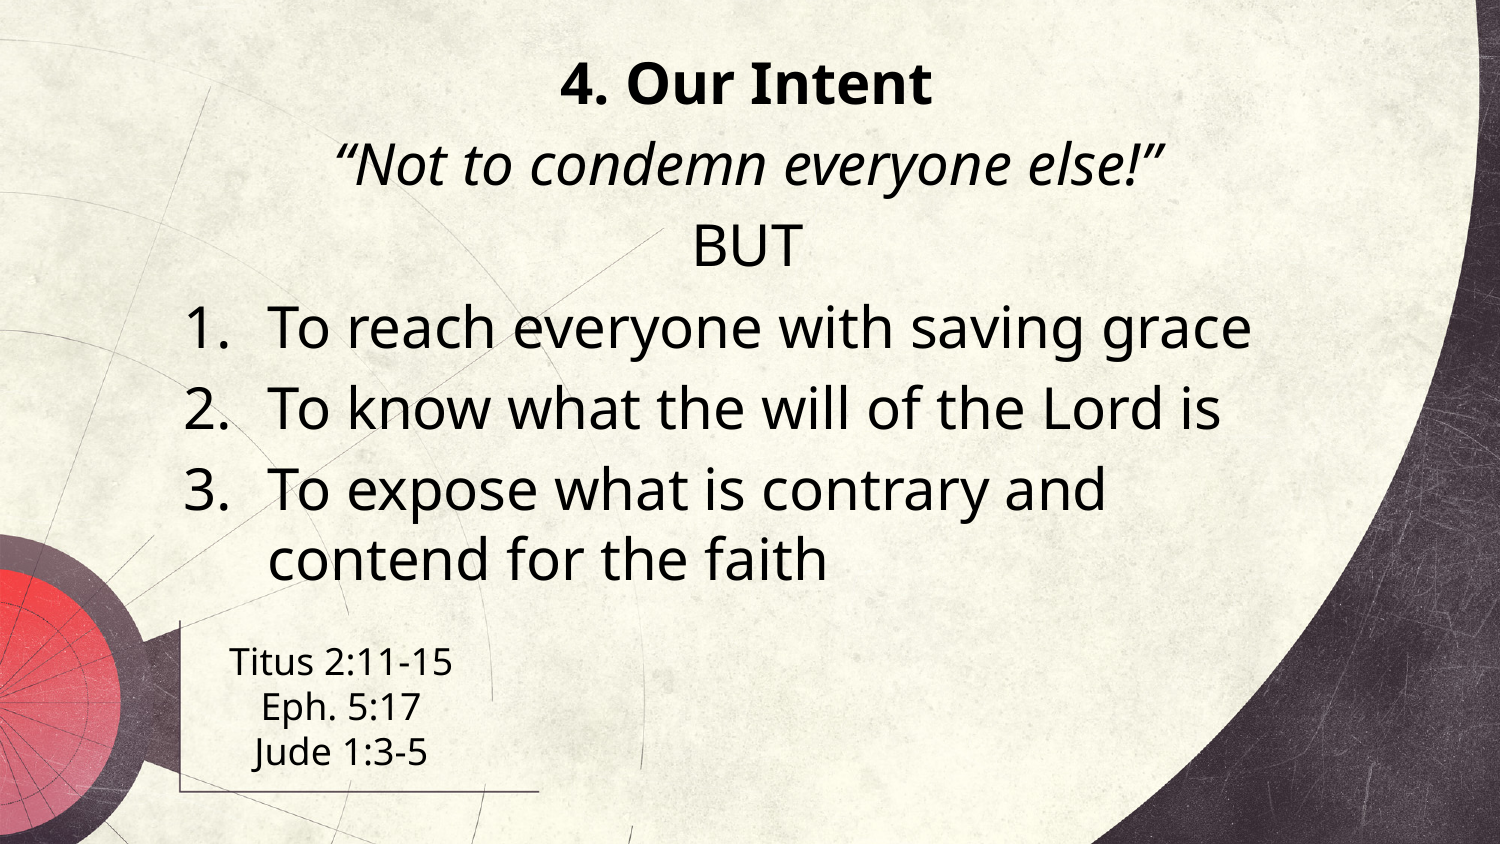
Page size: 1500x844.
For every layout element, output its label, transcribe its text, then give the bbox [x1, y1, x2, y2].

list 4. Our Intent “Not to condemn everyone else!” BUT To reach everyone with saving grace To know what the will of the Lord is To expose what is contrary and contend for the faith [168, 33, 1327, 605]
title Titus 2:11-15 Eph. 5:17 Jude 1:3-5 [180, 620, 503, 790]
picture [0, 0, 1500, 844]
